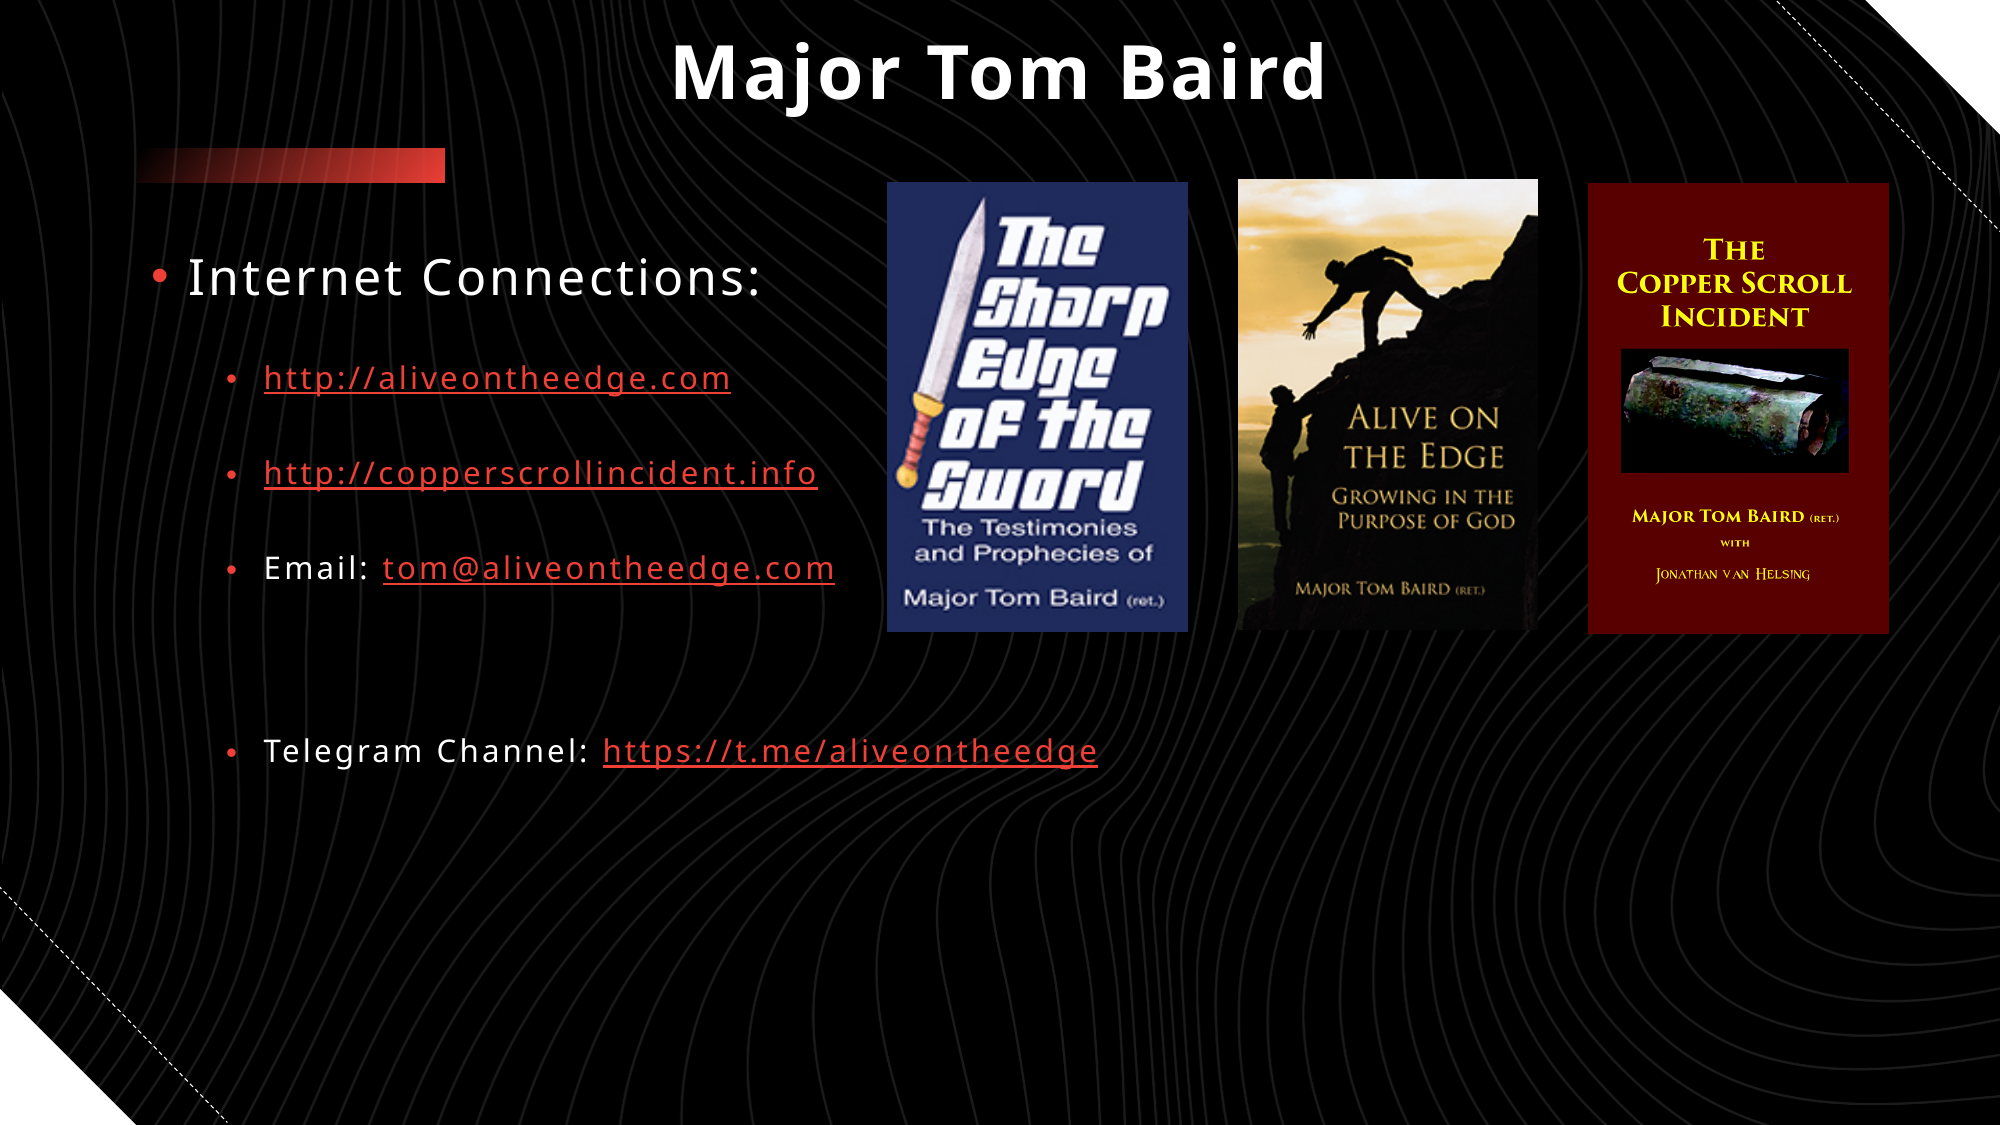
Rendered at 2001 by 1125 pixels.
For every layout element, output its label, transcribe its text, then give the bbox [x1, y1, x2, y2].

picture [1238, 179, 1539, 630]
list Internet Connections: http://aliveontheedge.com http://copperscrollincident.info Email: tom@aliveontheedge.com Telegram Channel: https://t.me/aliveontheedge [136, 207, 1864, 946]
title Major Tom Baird [136, 27, 1863, 124]
picture [887, 182, 1188, 632]
picture [1588, 183, 1889, 634]
